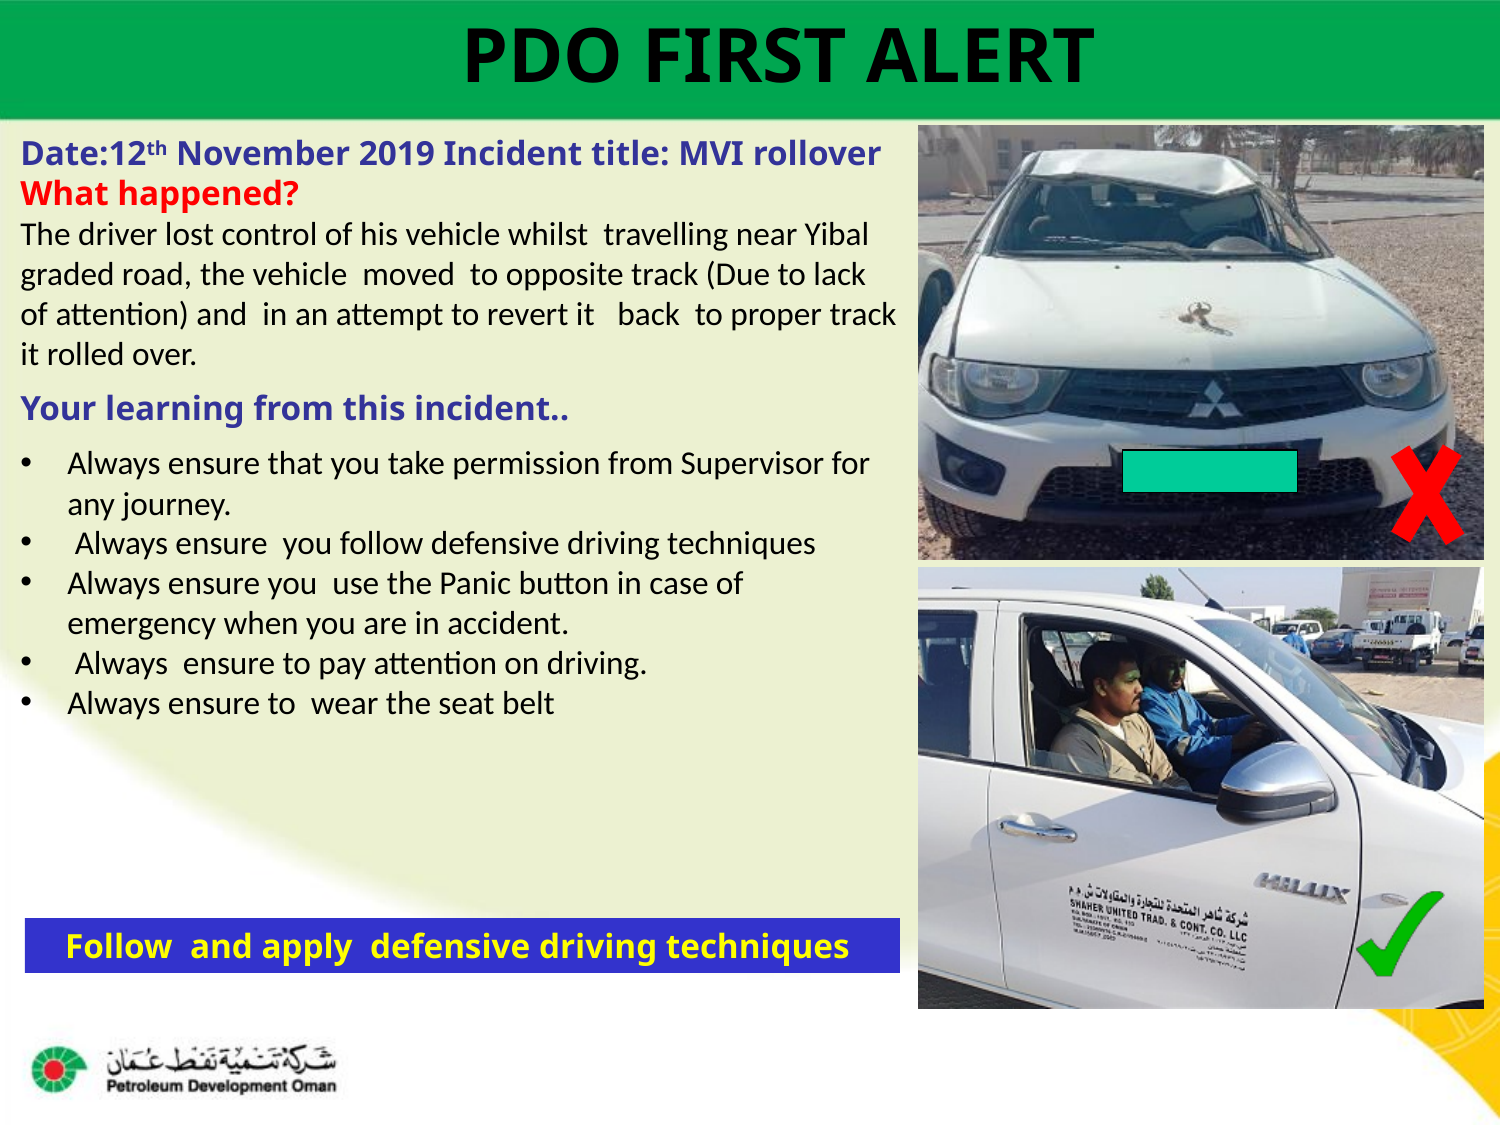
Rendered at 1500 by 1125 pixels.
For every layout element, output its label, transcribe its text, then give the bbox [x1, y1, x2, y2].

text_box Follow and apply defensive driving techniques [24, 918, 900, 973]
text_box Date:12th November 2019 Incident title: MVI rollover What happened? The driver lost control of his vehicle whilst travelling near Yibal graded road, the vehicle moved to opposite track (Due to lack of attention) and in an attempt to revert it back to proper track it rolled over. Your learning from this incident.. Always ensure that you take permission from Supervisor for any journey. Always ensure you follow defensive driving techniques Always ensure you use the Panic button in case of emergency when you are in accident. Always ensure to pay attention on driving. Always ensure to wear the seat belt [5, 124, 916, 729]
text_box PDO FIRST ALERT [200, 0, 1358, 105]
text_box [1399, 449, 1456, 540]
picture [0, 0, 1500, 1125]
